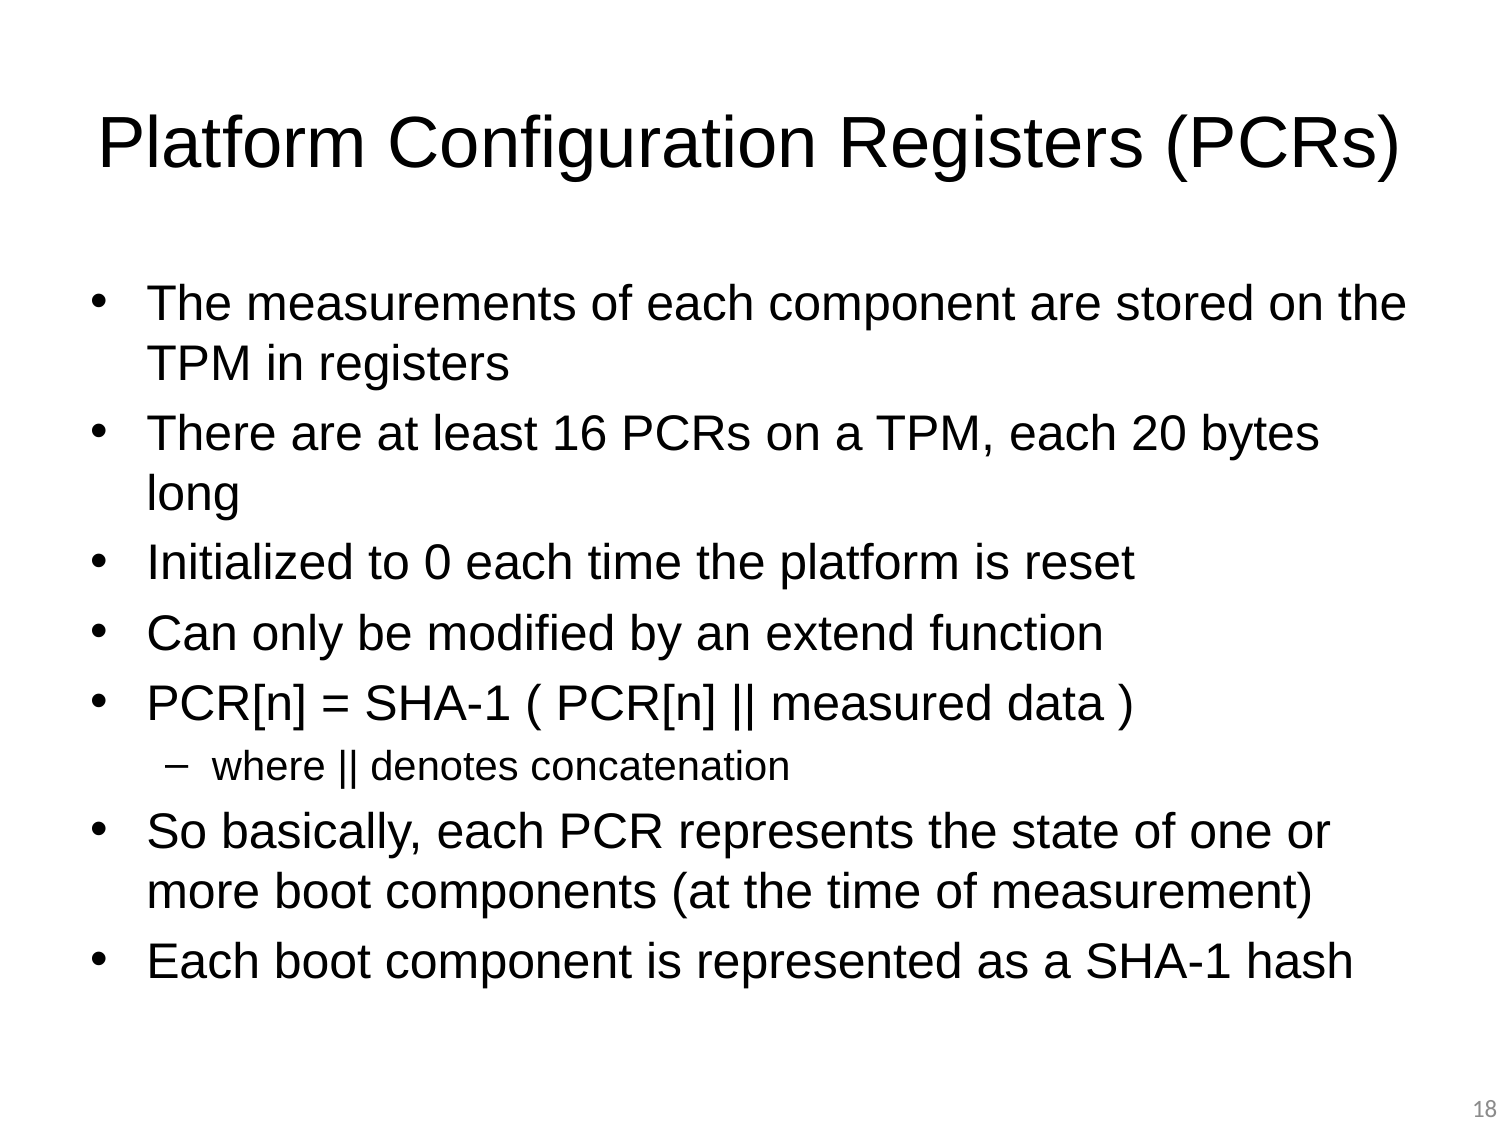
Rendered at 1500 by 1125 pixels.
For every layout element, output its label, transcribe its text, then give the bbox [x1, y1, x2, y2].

title Platform Configuration Registers (PCRs) [75, 45, 1425, 233]
list The measurements of each component are stored on the TPM in registers There are at least 16 PCRs on a TPM, each 20 bytes long Initialized to 0 each time the platform is reset Can only be modified by an extend function PCR[n] = SHA-1 ( PCR[n] || measured data ) where || denotes concatenation So basically, each PCR represents the state of one or more boot components (at the time of measurement) Each boot component is represented as a SHA-1 hash [75, 262, 1425, 1063]
slide_number 18 [1162, 1077, 1500, 1125]
